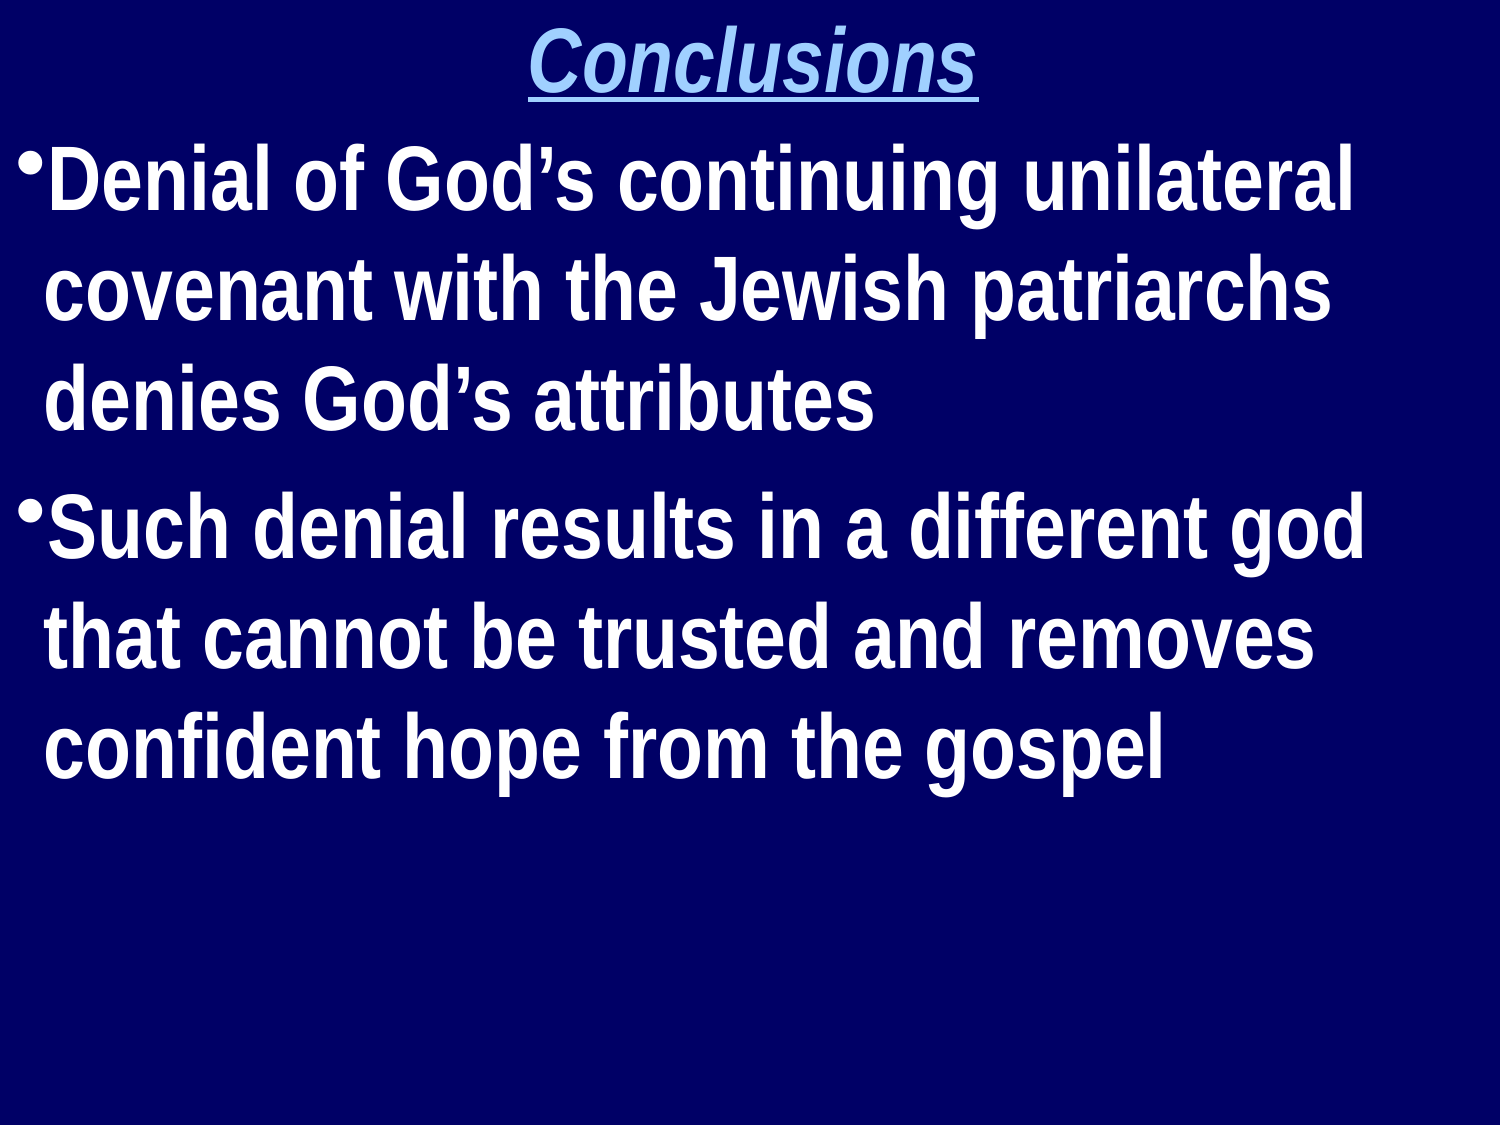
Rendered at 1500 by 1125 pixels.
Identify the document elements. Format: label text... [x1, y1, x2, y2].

list Denial of God’s continuing unilateral covenant with the Jewish patriarchs denies God’s attributes Such denial results in a different god that cannot be trusted and removes confident hope from the gospel [0, 111, 1500, 1125]
title Conclusions [3, 0, 1500, 111]
